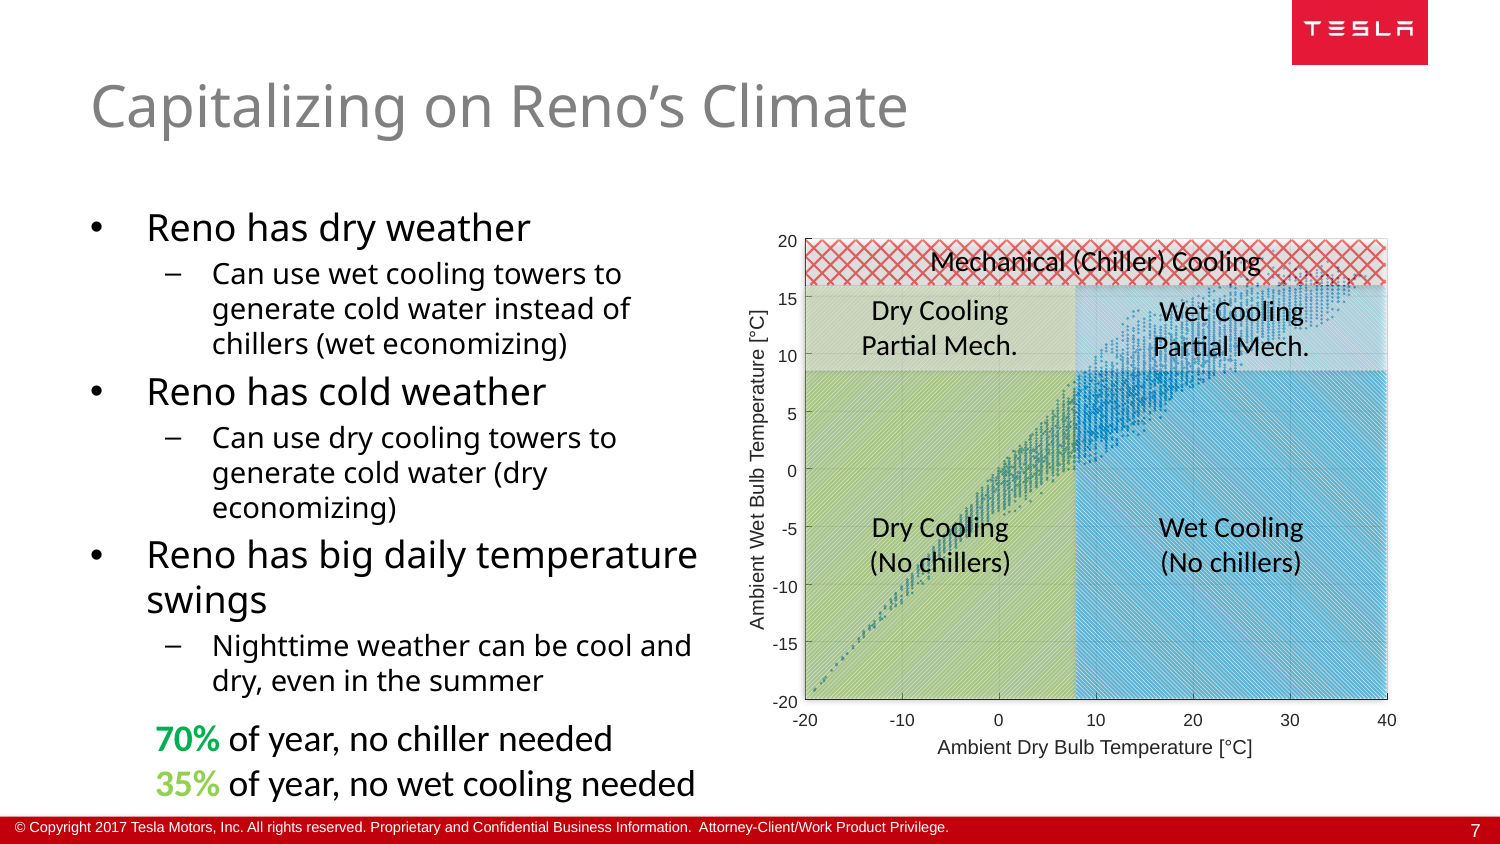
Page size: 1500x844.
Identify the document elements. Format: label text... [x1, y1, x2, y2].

text_box 70% of year, no chiller needed 35% of year, no wet cooling needed [140, 706, 734, 812]
picture [706, 196, 1458, 760]
list Reno has dry weather Can use wet cooling towers to generate cold water instead of chillers (wet economizing) Reno has cold weather Can use dry cooling towers to generate cold water (dry economizing) Reno has big daily temperature swings Nighttime weather can be cool and dry, even in the summer [75, 196, 705, 754]
title Capitalizing on Reno’s Climate [75, 33, 1425, 175]
slide_number 7 [1149, 811, 1500, 840]
picture [1292, 0, 1428, 65]
